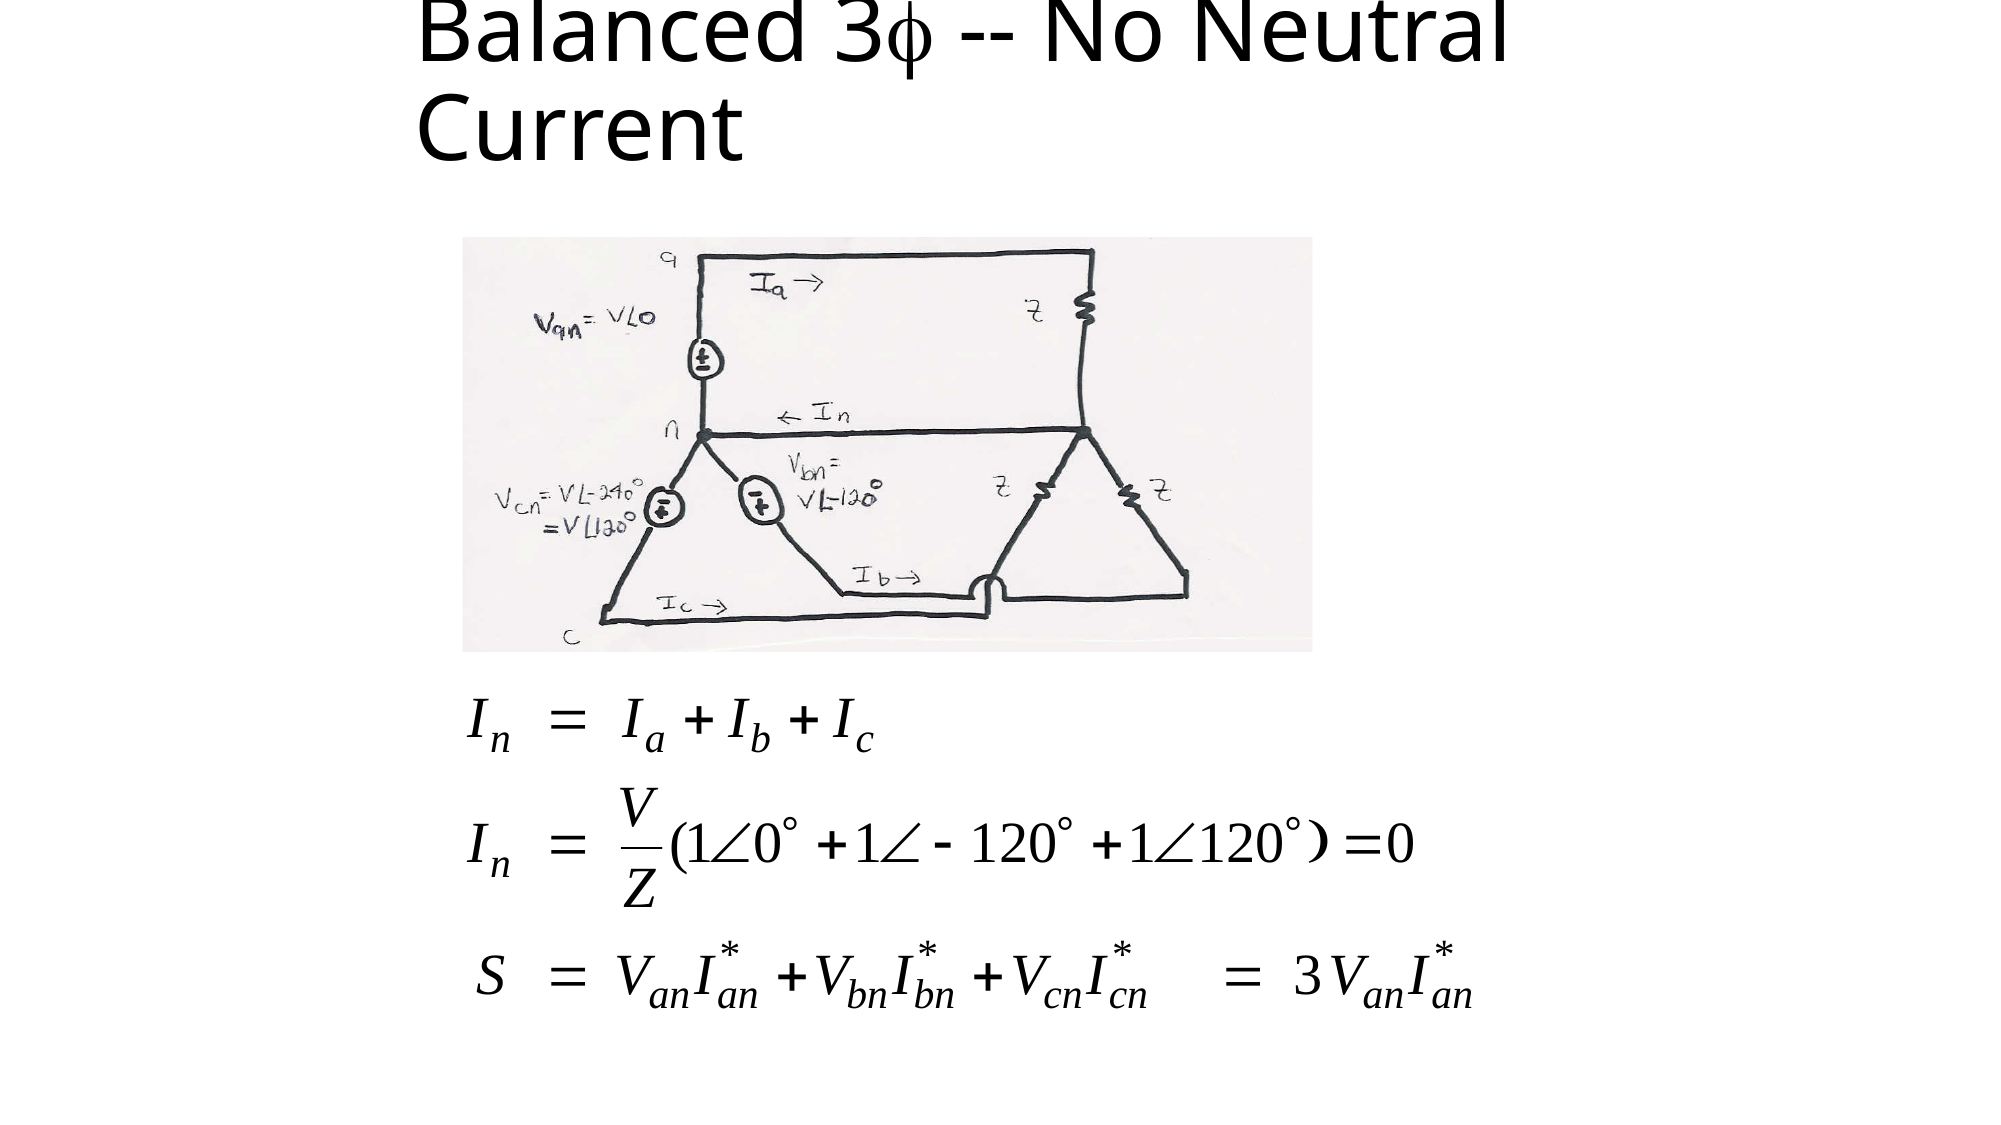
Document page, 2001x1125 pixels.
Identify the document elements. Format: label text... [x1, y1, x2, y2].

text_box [462, 687, 1478, 1015]
picture [462, 237, 1313, 652]
title Balanced 3 -- No Neutral Current [399, 12, 1713, 150]
